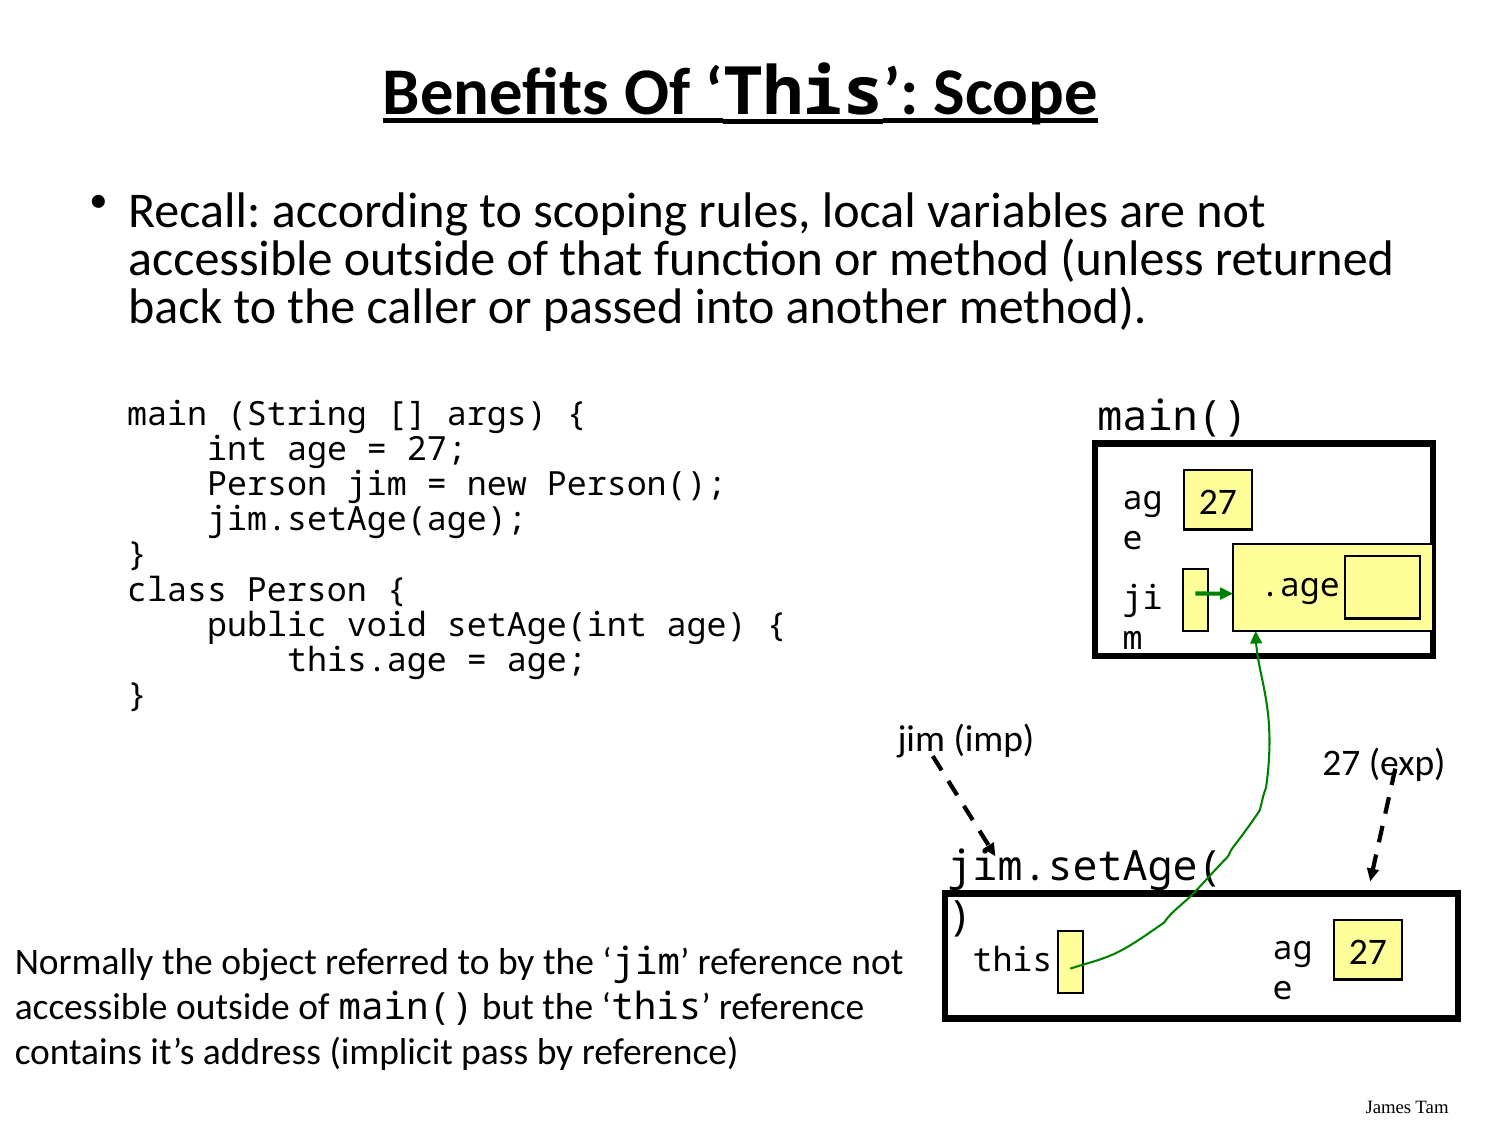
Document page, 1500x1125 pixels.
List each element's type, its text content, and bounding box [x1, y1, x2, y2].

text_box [1082, 380, 1434, 657]
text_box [1307, 730, 1471, 882]
text_box [1146, 666, 1270, 829]
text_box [882, 705, 1108, 857]
text_box Normally the object referred to by the ‘jim’ reference not accessible outside of main() but the ‘this’ reference contains it’s address (implicit pass by reference) [0, 929, 925, 1080]
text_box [1257, 918, 1404, 981]
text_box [1107, 468, 1254, 531]
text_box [1107, 543, 1434, 632]
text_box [957, 930, 1084, 994]
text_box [932, 830, 1458, 1019]
title Benefits Of ‘This’: Scope [70, 49, 1411, 136]
list Recall: according to scoping rules, local variables are not accessible outside of that function or method (unless returned back to the caller or passed into another method). main (String [] args) { int age = 27; Person jim = new Person(); jim.setAge(age); } class Person { public void setAge(int age) { this.age = age; } [75, 181, 1417, 1063]
